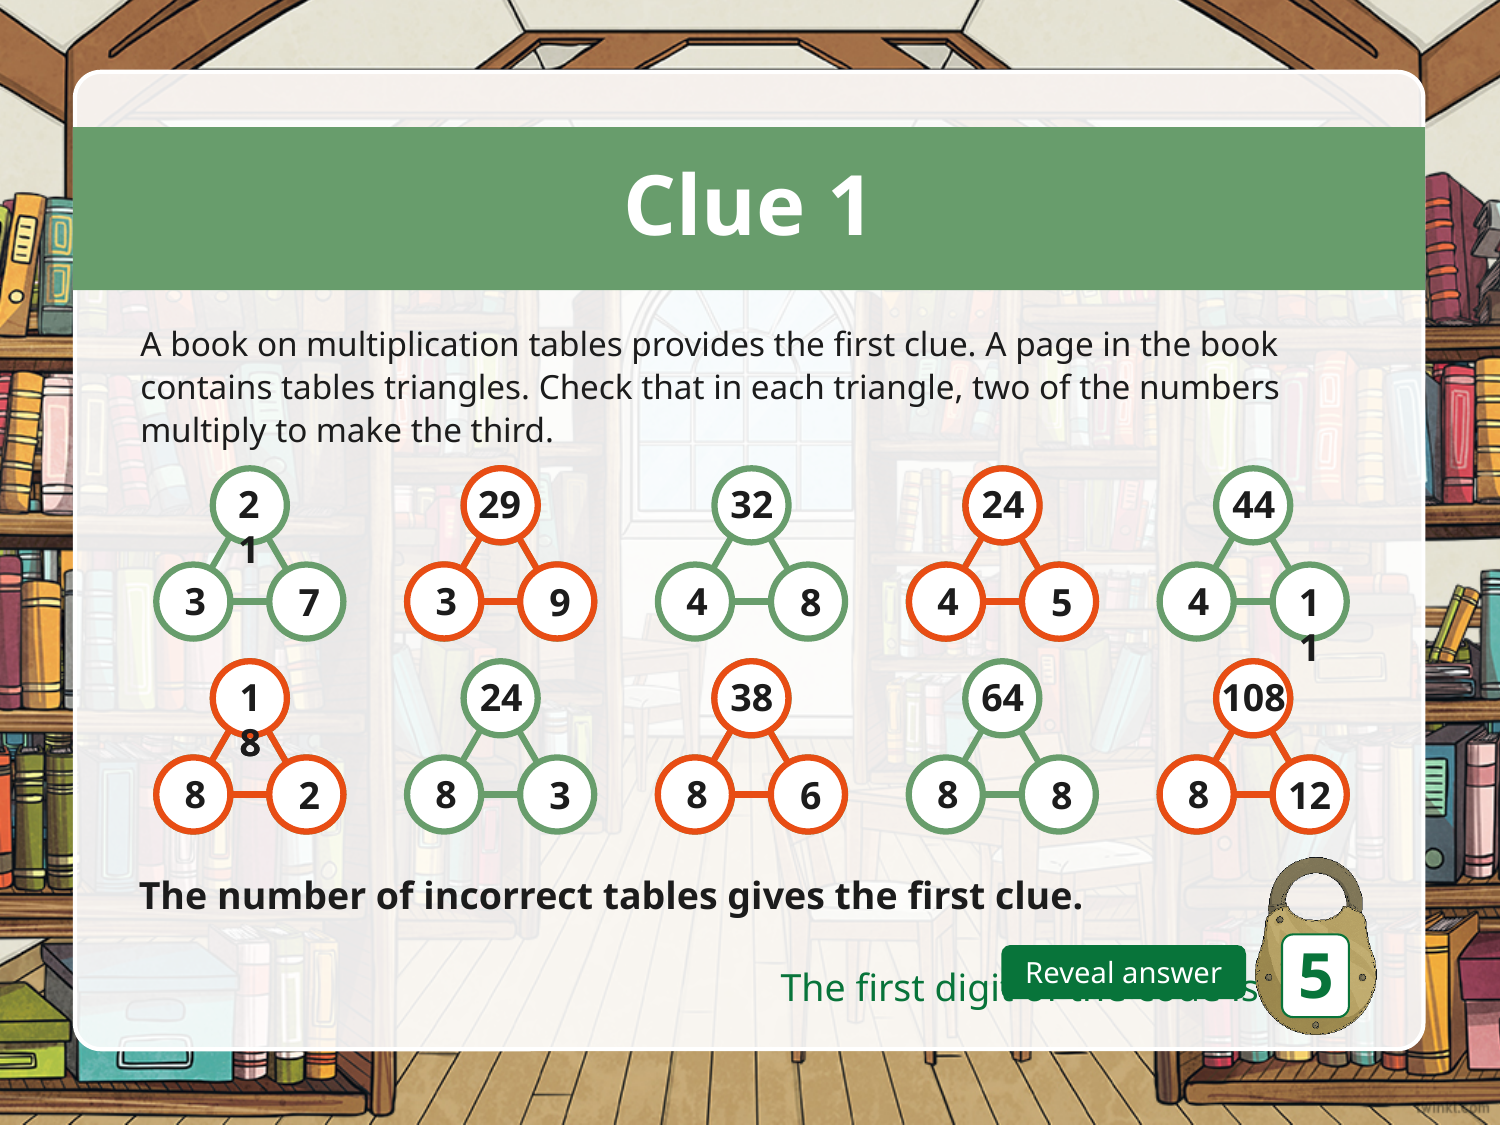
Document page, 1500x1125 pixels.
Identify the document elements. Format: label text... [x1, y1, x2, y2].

picture [0, 0, 1500, 1125]
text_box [908, 468, 1097, 639]
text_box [908, 661, 1096, 832]
title Clue 1 [71, 125, 1427, 292]
text_box A book on multiplication tables provides the first clue. A page in the book contains tables triangles. Check that in each triangle, two of the numbers multiply to make the third. [125, 313, 1378, 457]
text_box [156, 661, 344, 832]
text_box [1159, 661, 1347, 832]
text_box Reveal answer [1000, 943, 1193, 1001]
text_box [407, 468, 595, 639]
text_box The number of incorrect tables gives the first clue. [123, 861, 1193, 925]
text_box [1159, 468, 1347, 639]
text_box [657, 468, 846, 639]
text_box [156, 468, 344, 639]
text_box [657, 661, 845, 832]
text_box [407, 661, 595, 832]
text_box The first digit of the code is [765, 956, 1193, 1017]
